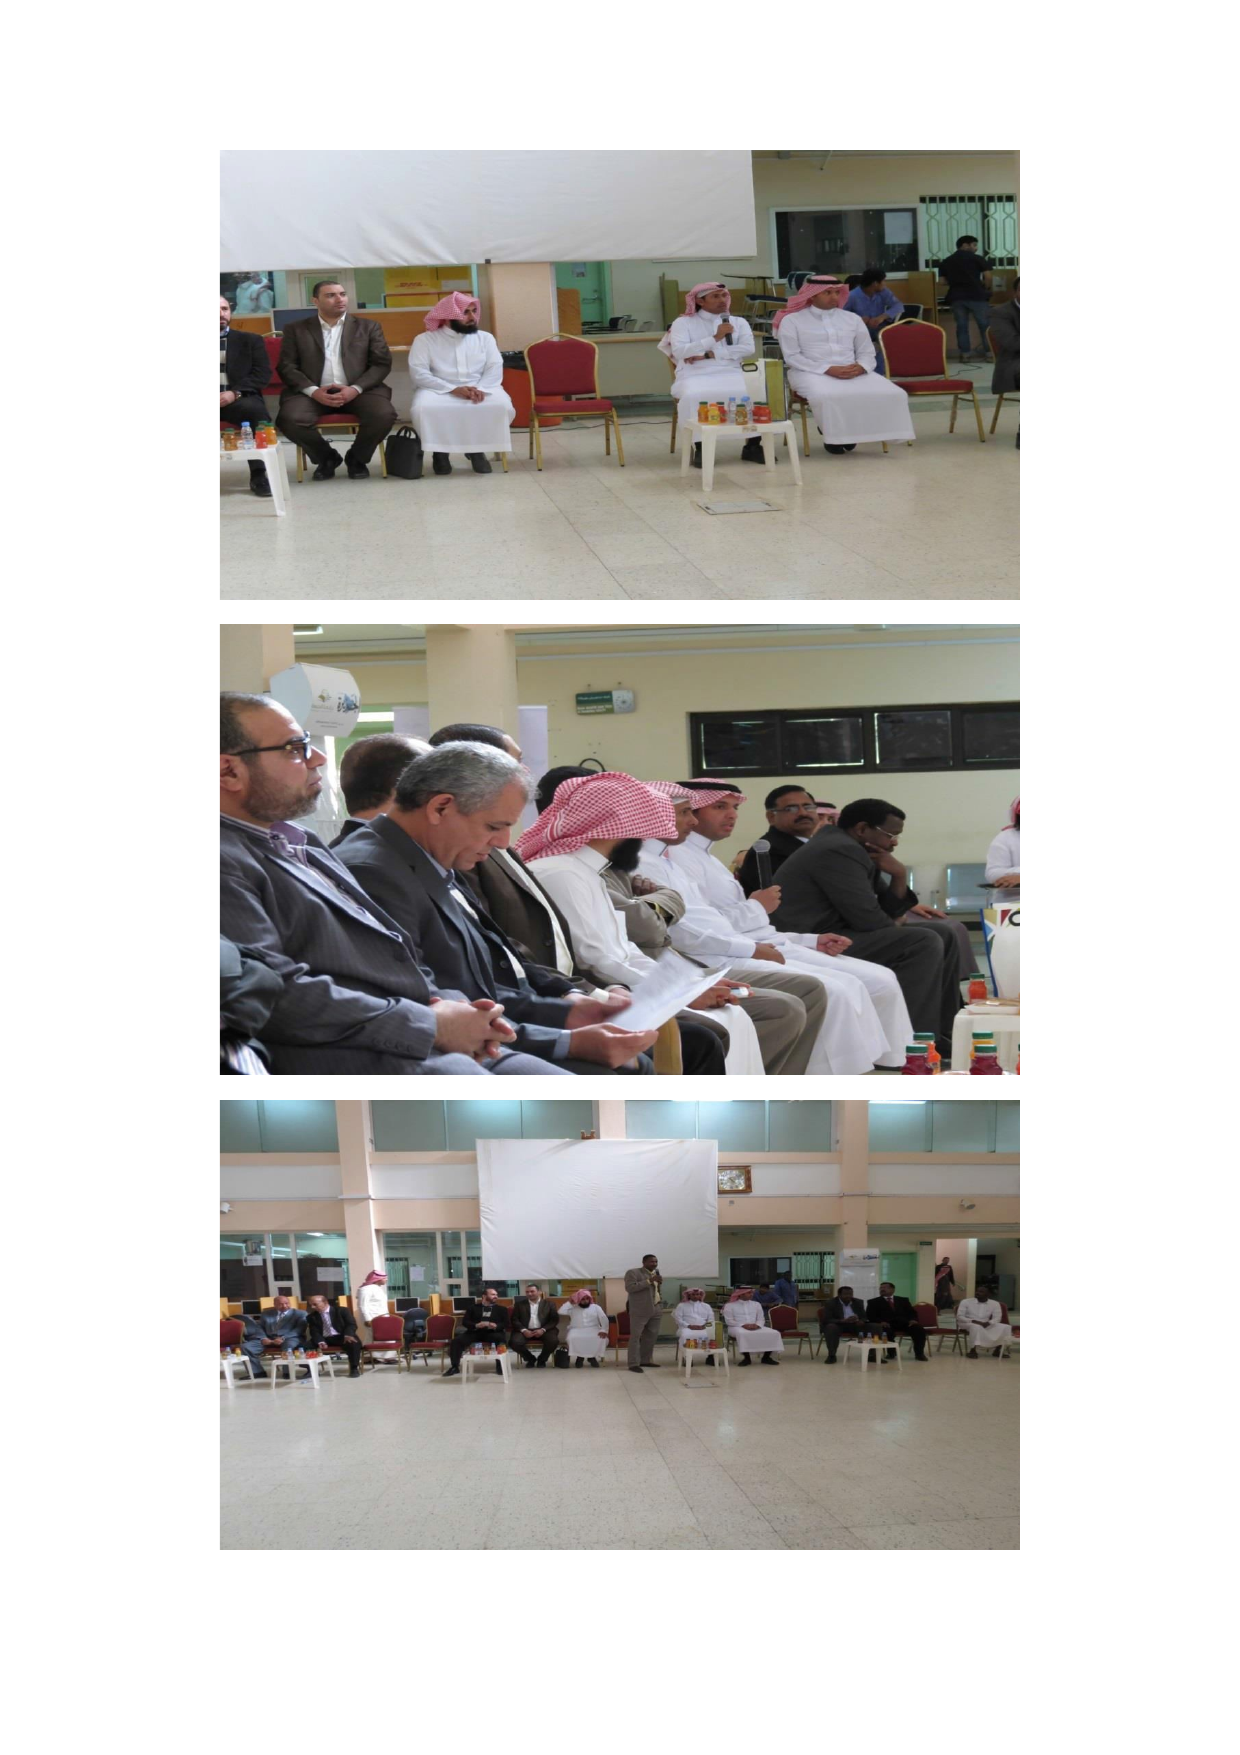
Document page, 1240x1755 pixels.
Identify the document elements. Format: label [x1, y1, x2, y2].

text_box [219, 150, 1021, 600]
text_box [219, 1100, 1021, 1550]
text_box [219, 624, 1021, 1075]
